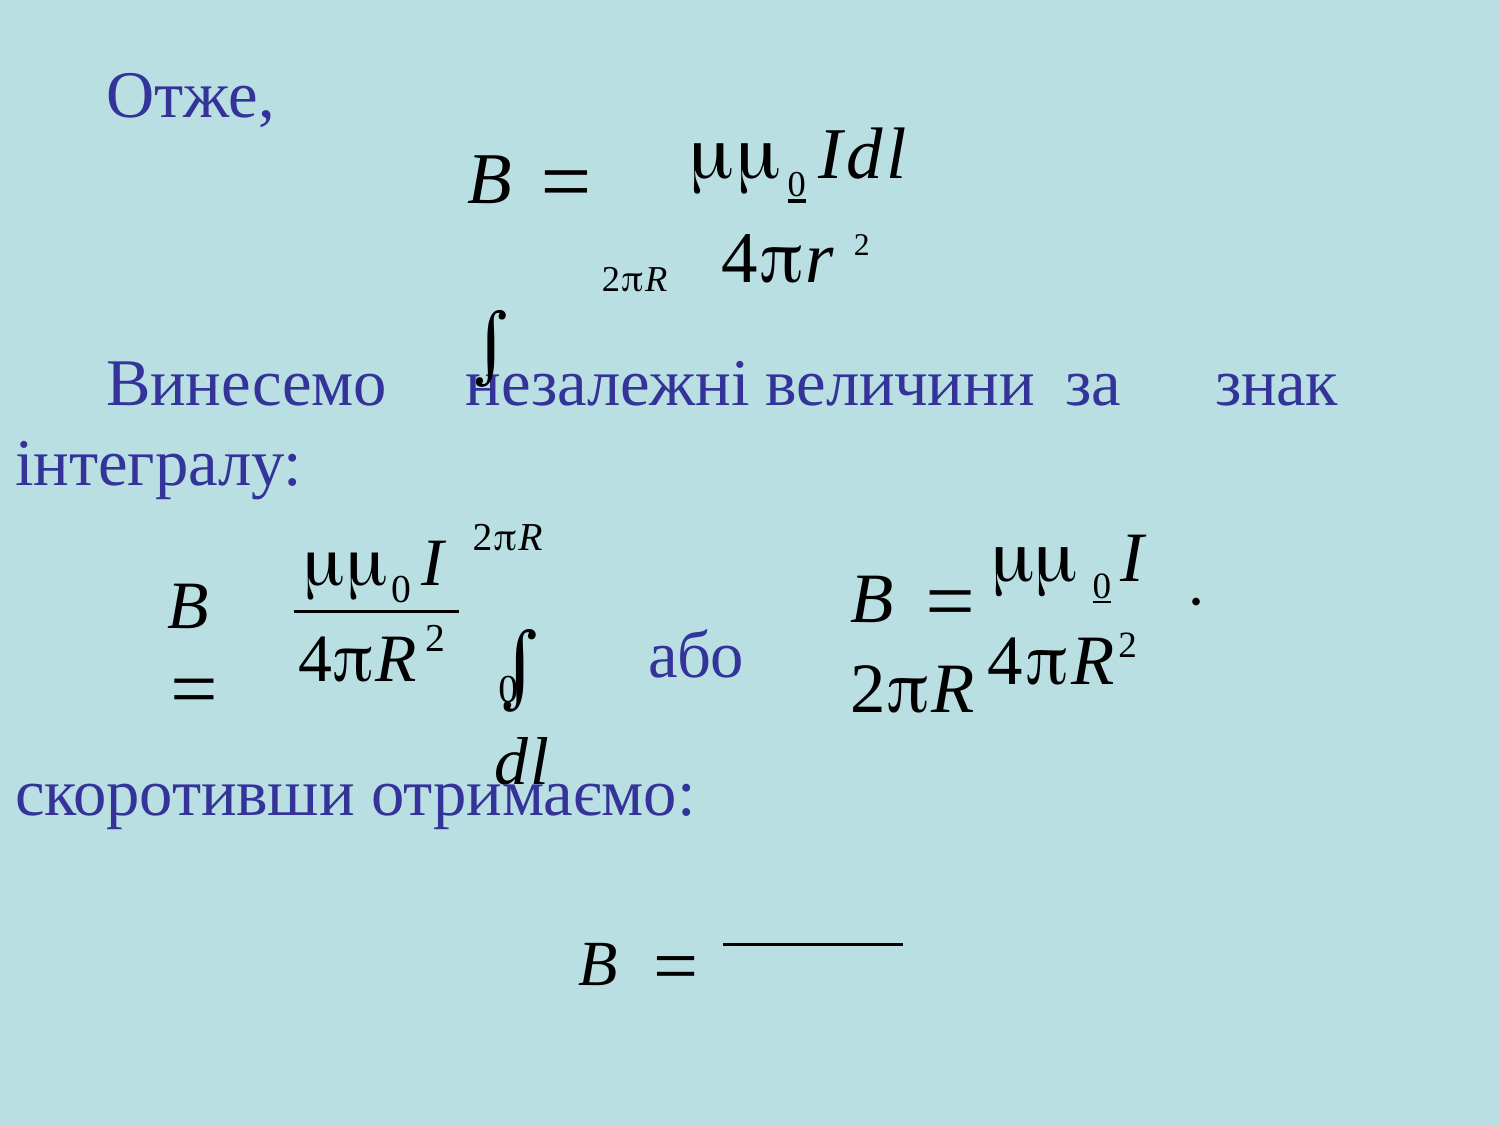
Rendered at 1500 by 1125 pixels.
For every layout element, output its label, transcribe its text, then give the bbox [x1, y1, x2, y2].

text_box B  [165, 558, 278, 724]
text_box 2R [599, 249, 674, 299]
text_box  I [987, 502, 1148, 549]
text_box B   [461, 128, 658, 393]
text_box  Іdl [686, 97, 913, 157]
text_box  I [300, 510, 448, 600]
text_box 2R [470, 505, 549, 559]
text_box 4R [296, 606, 423, 696]
text_box Отже, [104, 48, 279, 131]
text_box скоротивши отримаємо: B   0 I 2R [6, 742, 900, 1125]
text_box або [646, 608, 748, 691]
text_box 0 [496, 660, 524, 710]
text_box  dl [487, 524, 603, 742]
text_box Винесемо незалежні величини за знак інтегралу: [13, 336, 1488, 499]
text_box 0 4r 2 [676, 157, 922, 298]
text_box 0 2 [389, 560, 451, 659]
text_box B  0  2R [843, 549, 1336, 728]
